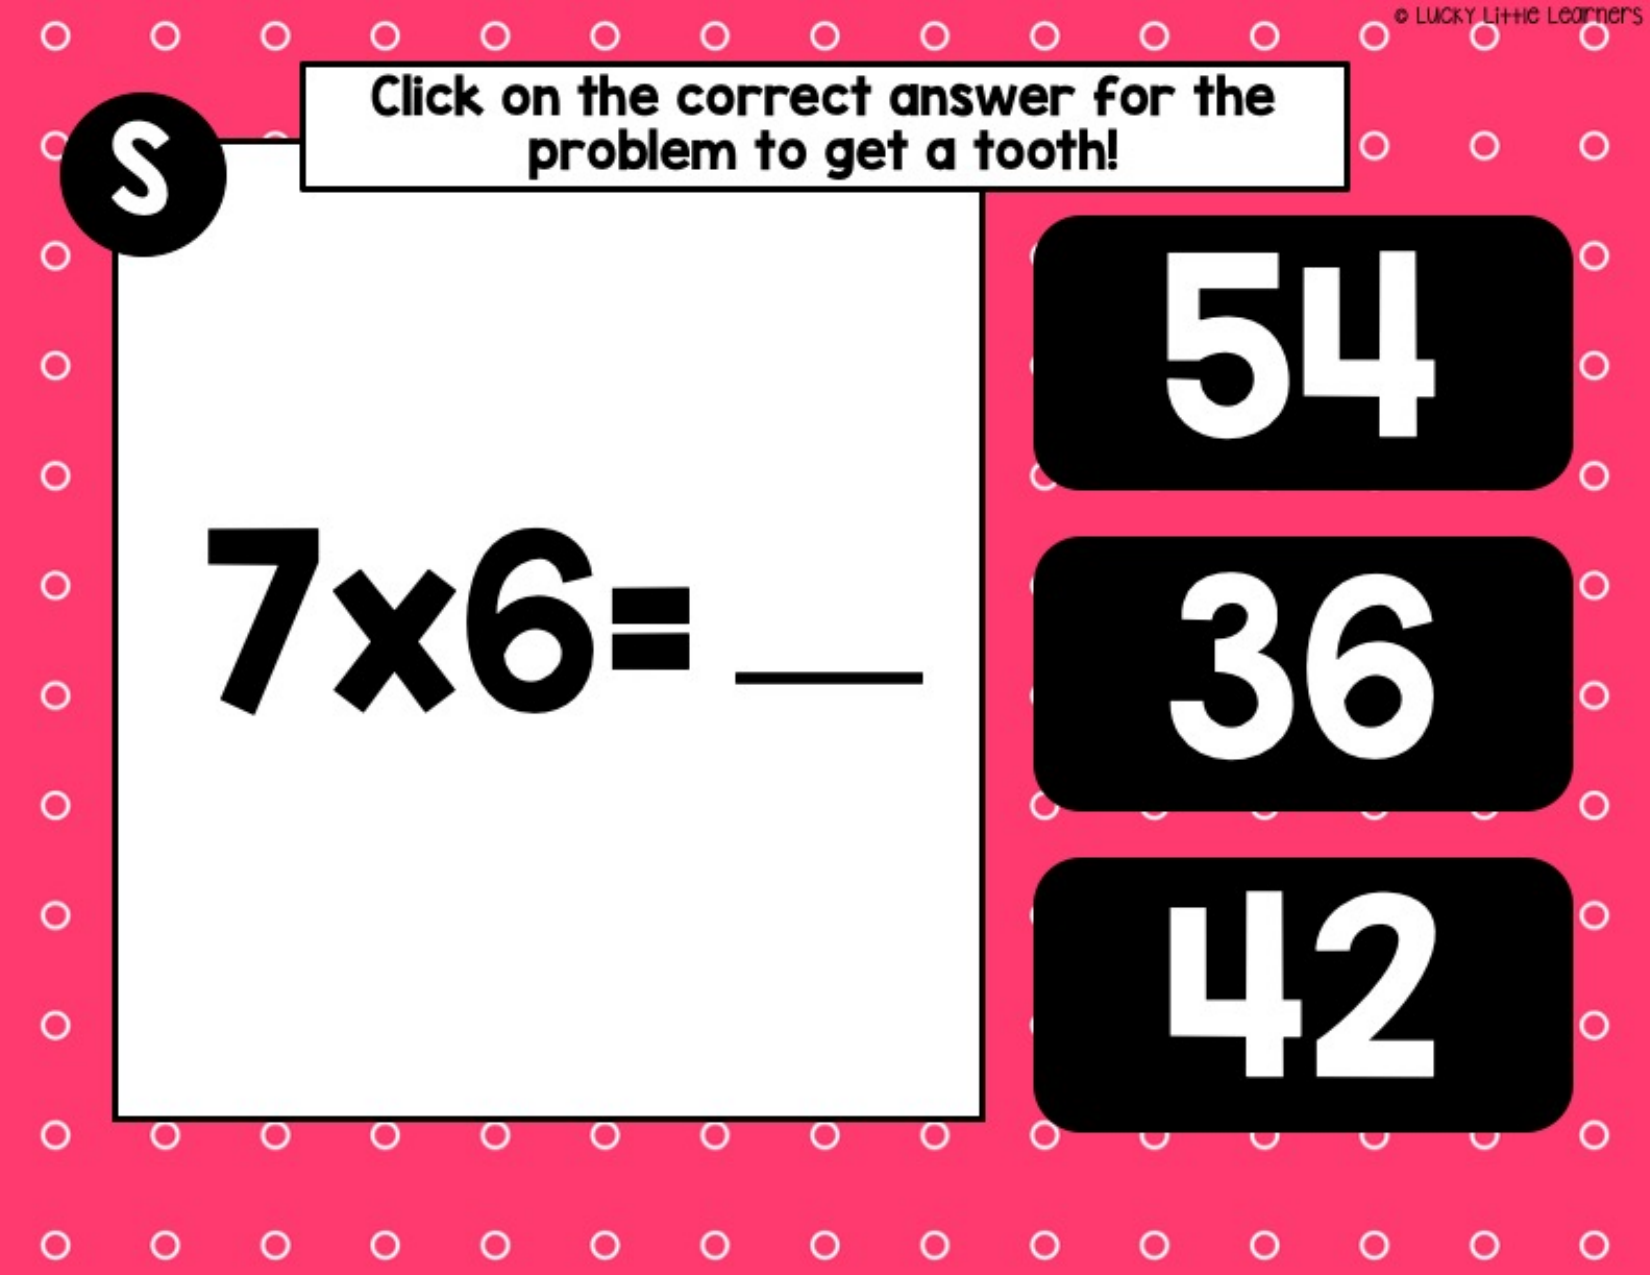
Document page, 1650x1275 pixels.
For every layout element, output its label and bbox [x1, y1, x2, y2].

text_box [1043, 205, 1560, 485]
text_box [1043, 863, 1560, 1142]
text_box [1043, 534, 1560, 813]
text_box [0, 0, 1650, 1275]
